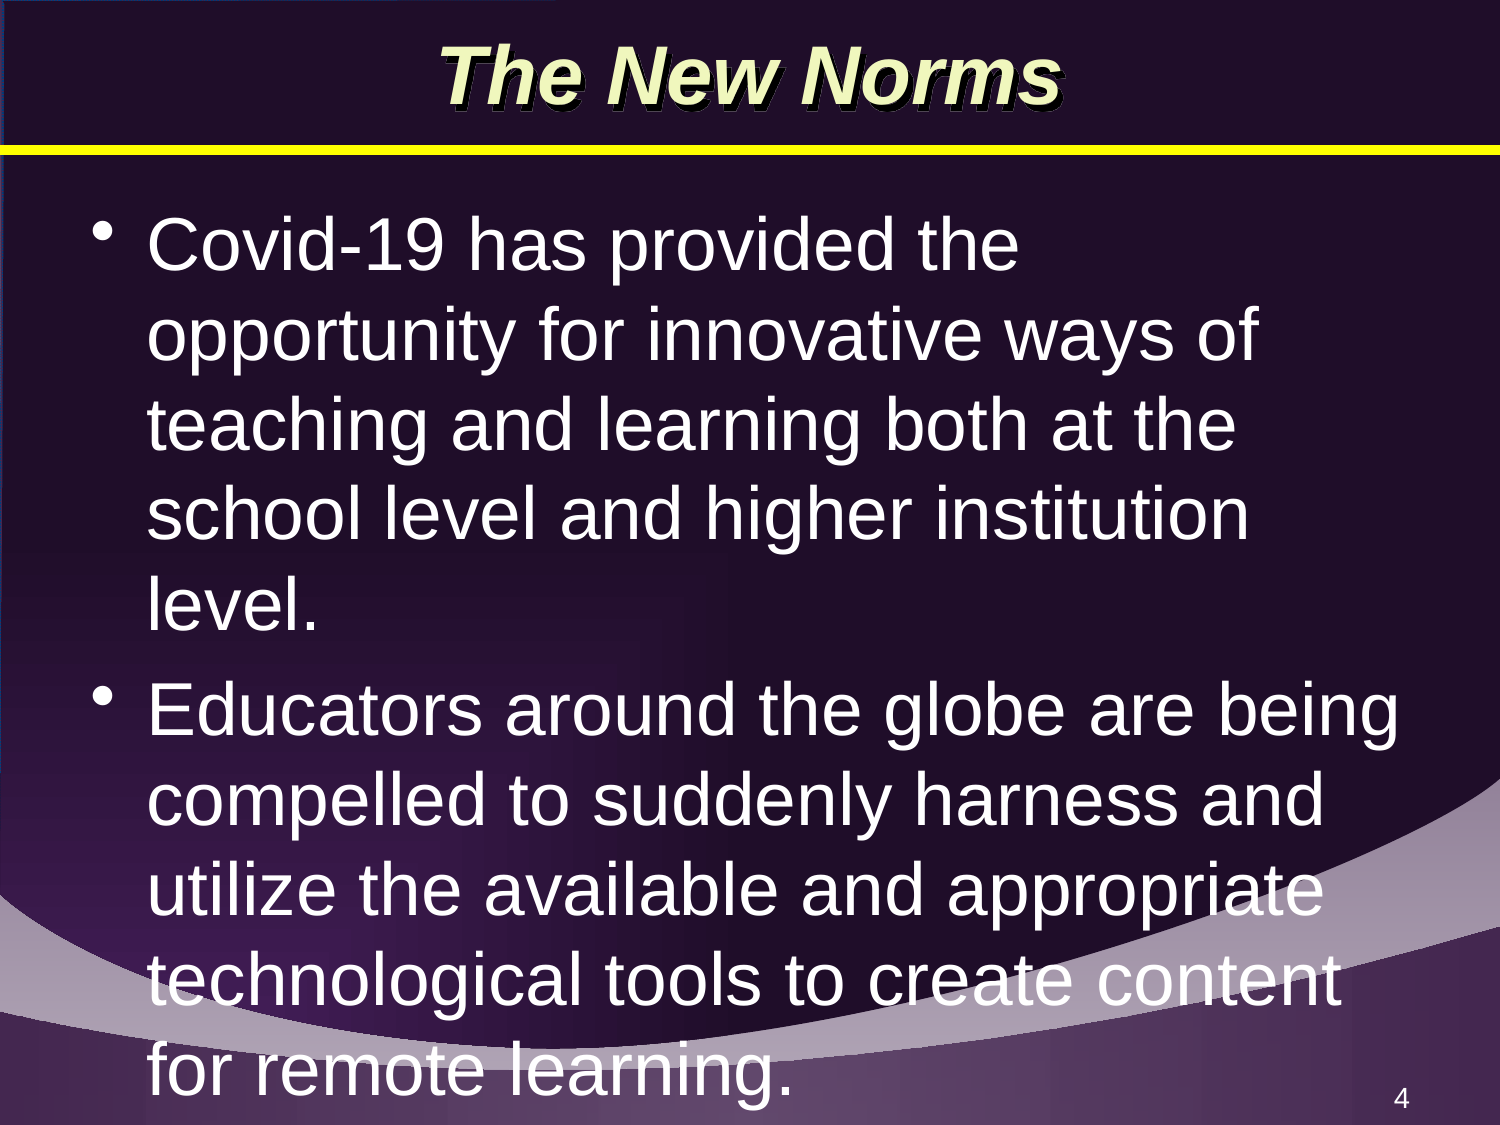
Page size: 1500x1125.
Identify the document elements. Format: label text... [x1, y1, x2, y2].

slide_number 4 [1074, 1072, 1426, 1113]
list Covid-19 has provided the opportunity for innovative ways of teaching and learning both at the school level and higher institution level. Educators around the globe are being compelled to suddenly harness and utilize the available and appropriate technological tools to create content for remote learning. [74, 187, 1426, 981]
title The New Norms [74, 0, 1426, 143]
